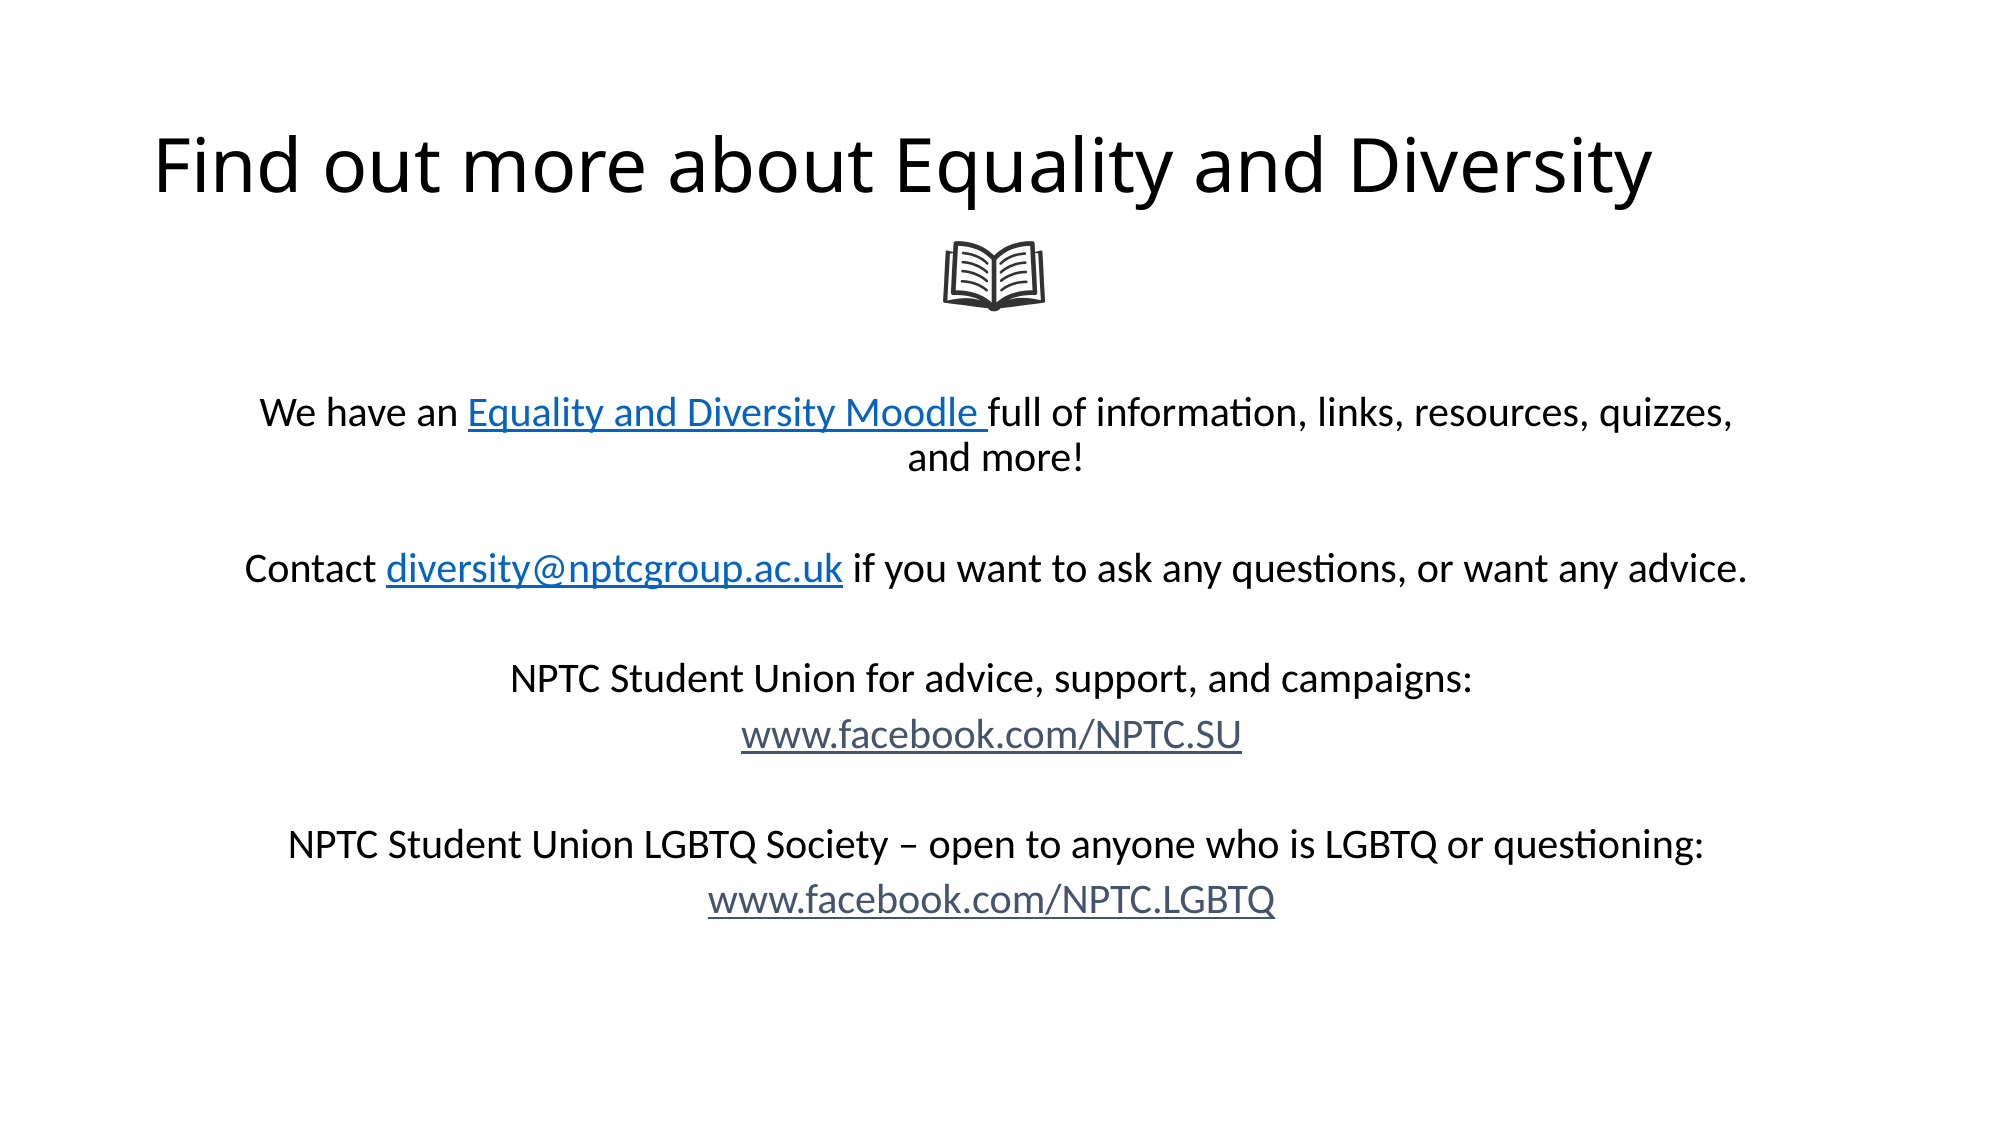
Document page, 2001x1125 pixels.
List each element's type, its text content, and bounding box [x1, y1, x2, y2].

picture [935, 236, 1052, 319]
title Find out more about Equality and Diversity [137, 59, 1863, 278]
list We have an Equality and Diversity Moodle full of information, links, resources, quizzes, and more! Contact diversity@nptcgroup.ac.uk if you want to ask any questions, or want any advice. NPTC Student Union for advice, support, and campaigns: www.facebook.com/NPTC.SU NPTC Student Union LGBTQ Society – open to anyone who is LGBTQ or questioning: www.facebook.com/NPTC.LGBTQ [216, 382, 1777, 966]
